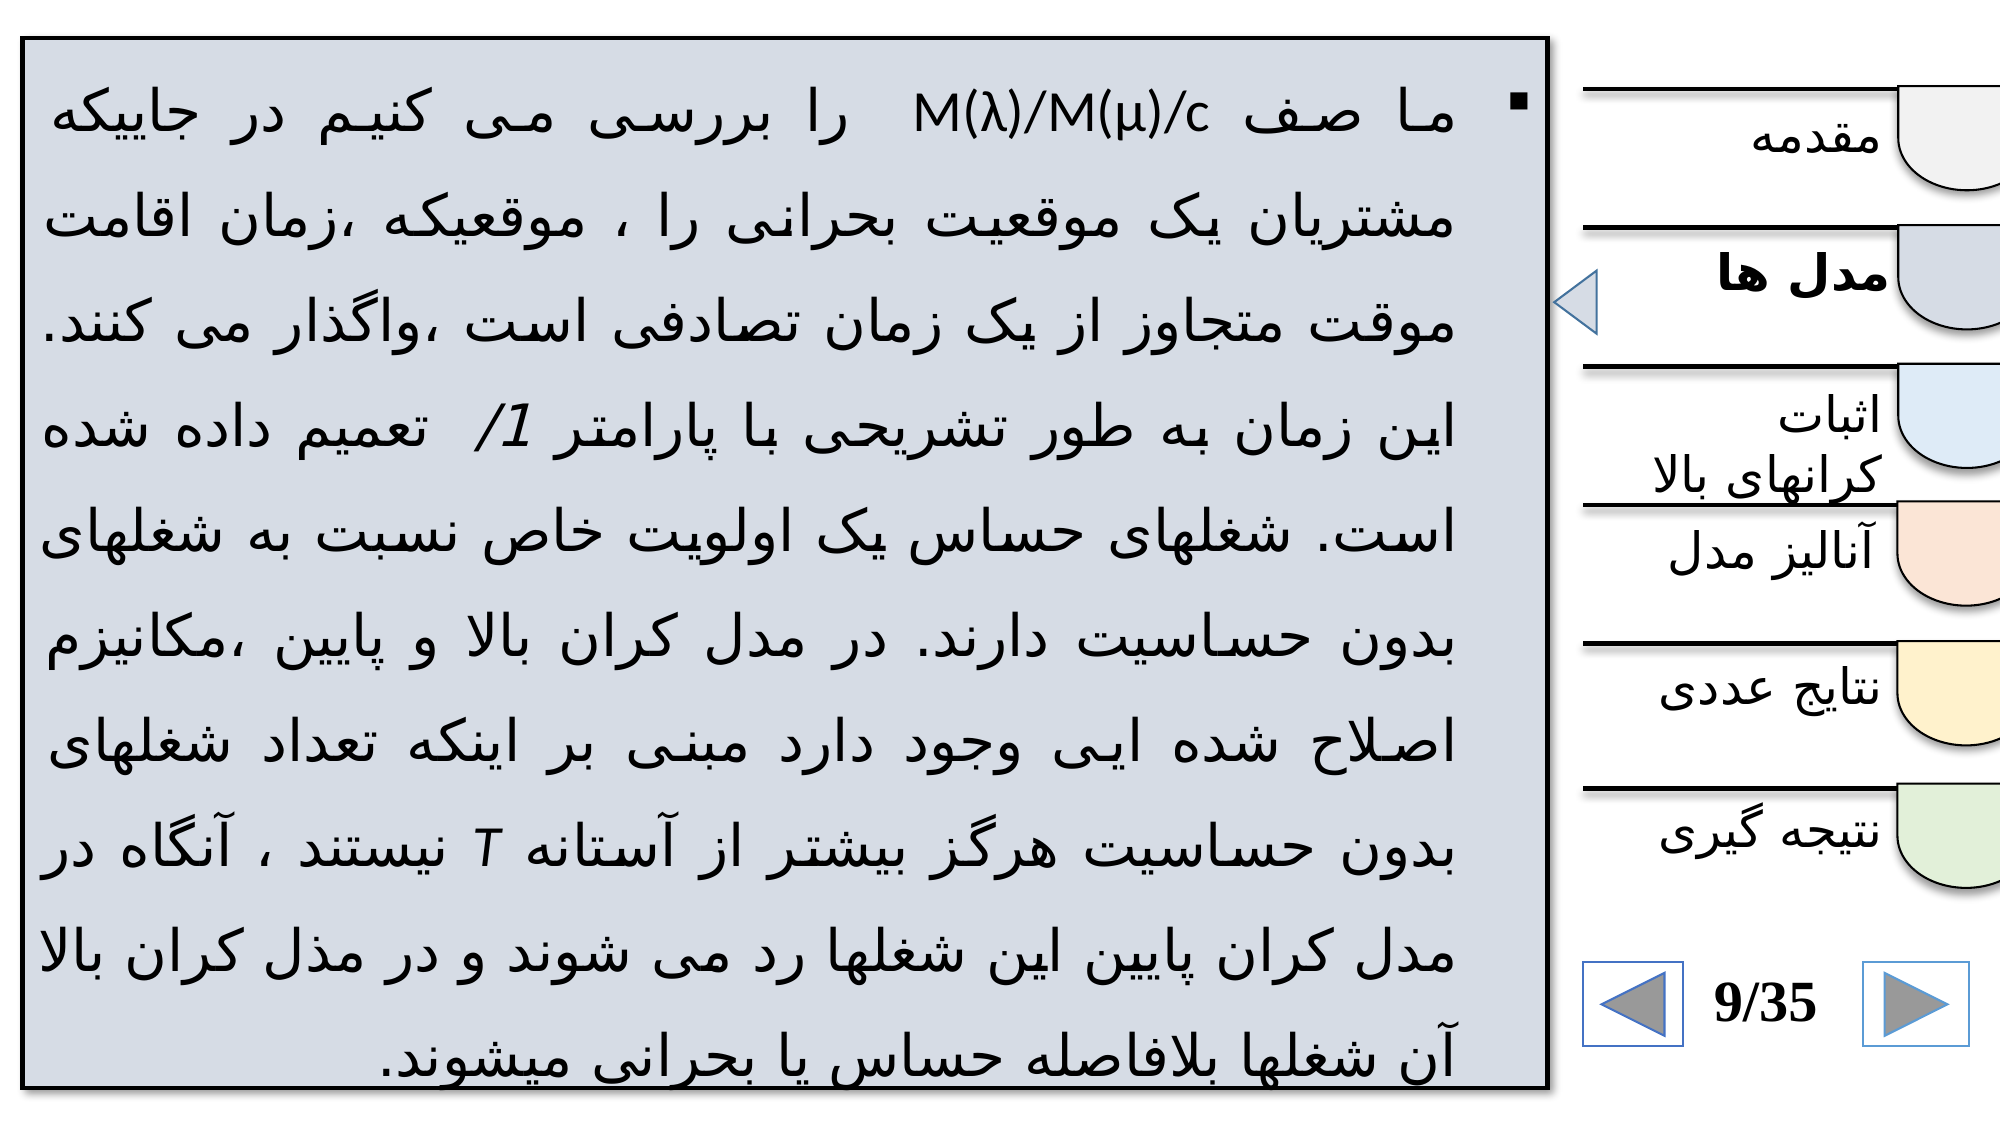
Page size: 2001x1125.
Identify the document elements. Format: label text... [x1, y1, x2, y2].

text_box 9/35 [1683, 955, 1849, 1041]
text_box [1897, 362, 2000, 366]
text_box مقدمه [1639, 95, 1898, 170]
text_box [1897, 367, 2000, 469]
text_box اثبات کرانهای بالا [1596, 375, 1898, 503]
text_box [1896, 500, 2000, 505]
text_box [1552, 268, 1598, 336]
text_box [1897, 228, 2000, 331]
text_box [1862, 961, 1970, 1047]
text_box نتایج عددی [1565, 647, 1898, 723]
text_box [1896, 644, 2000, 747]
text_box مدل ها [1575, 233, 1906, 309]
text_box [1582, 961, 1684, 1047]
text_box [1896, 782, 2000, 788]
text_box [1898, 789, 2000, 889]
text_box نتیجه گیری [1593, 789, 1898, 865]
text_box آنالیز مدل [1631, 511, 1889, 587]
text_box [1896, 506, 2000, 607]
text_box [1897, 90, 2000, 192]
